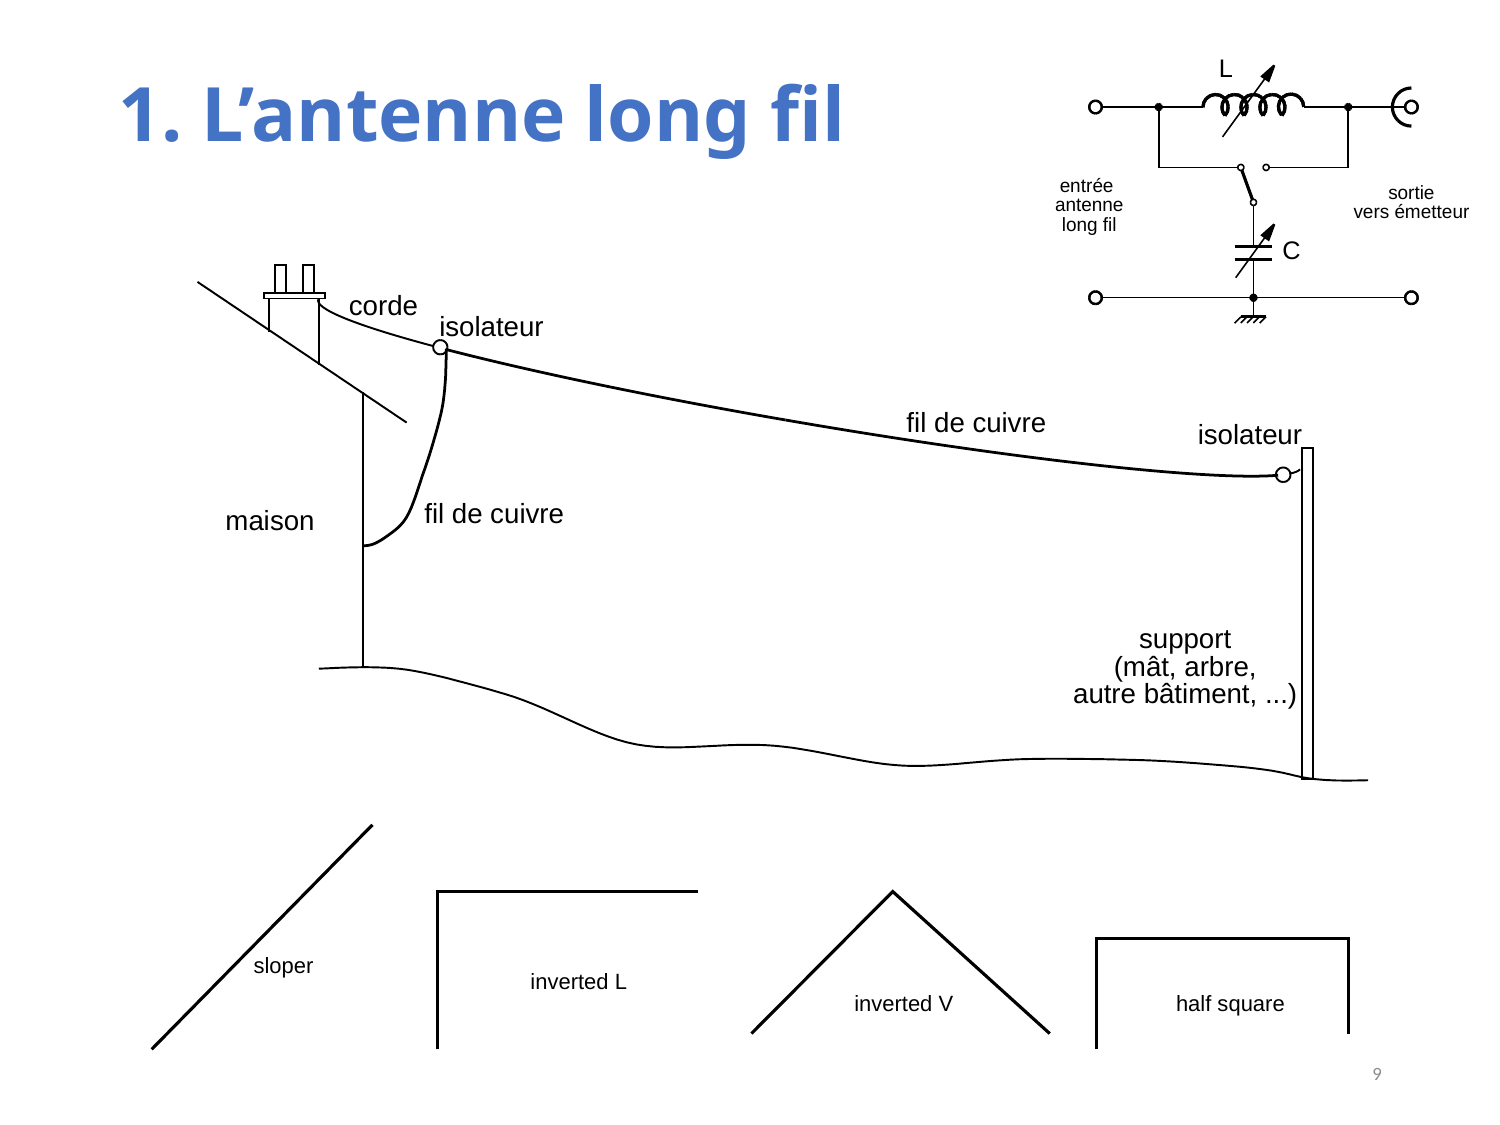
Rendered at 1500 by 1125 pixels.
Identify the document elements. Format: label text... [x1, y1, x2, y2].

picture [168, 22, 1500, 810]
title 1. L’antenne long fil [103, 59, 886, 174]
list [135, 809, 1364, 1066]
slide_number 9 [1059, 1042, 1397, 1103]
